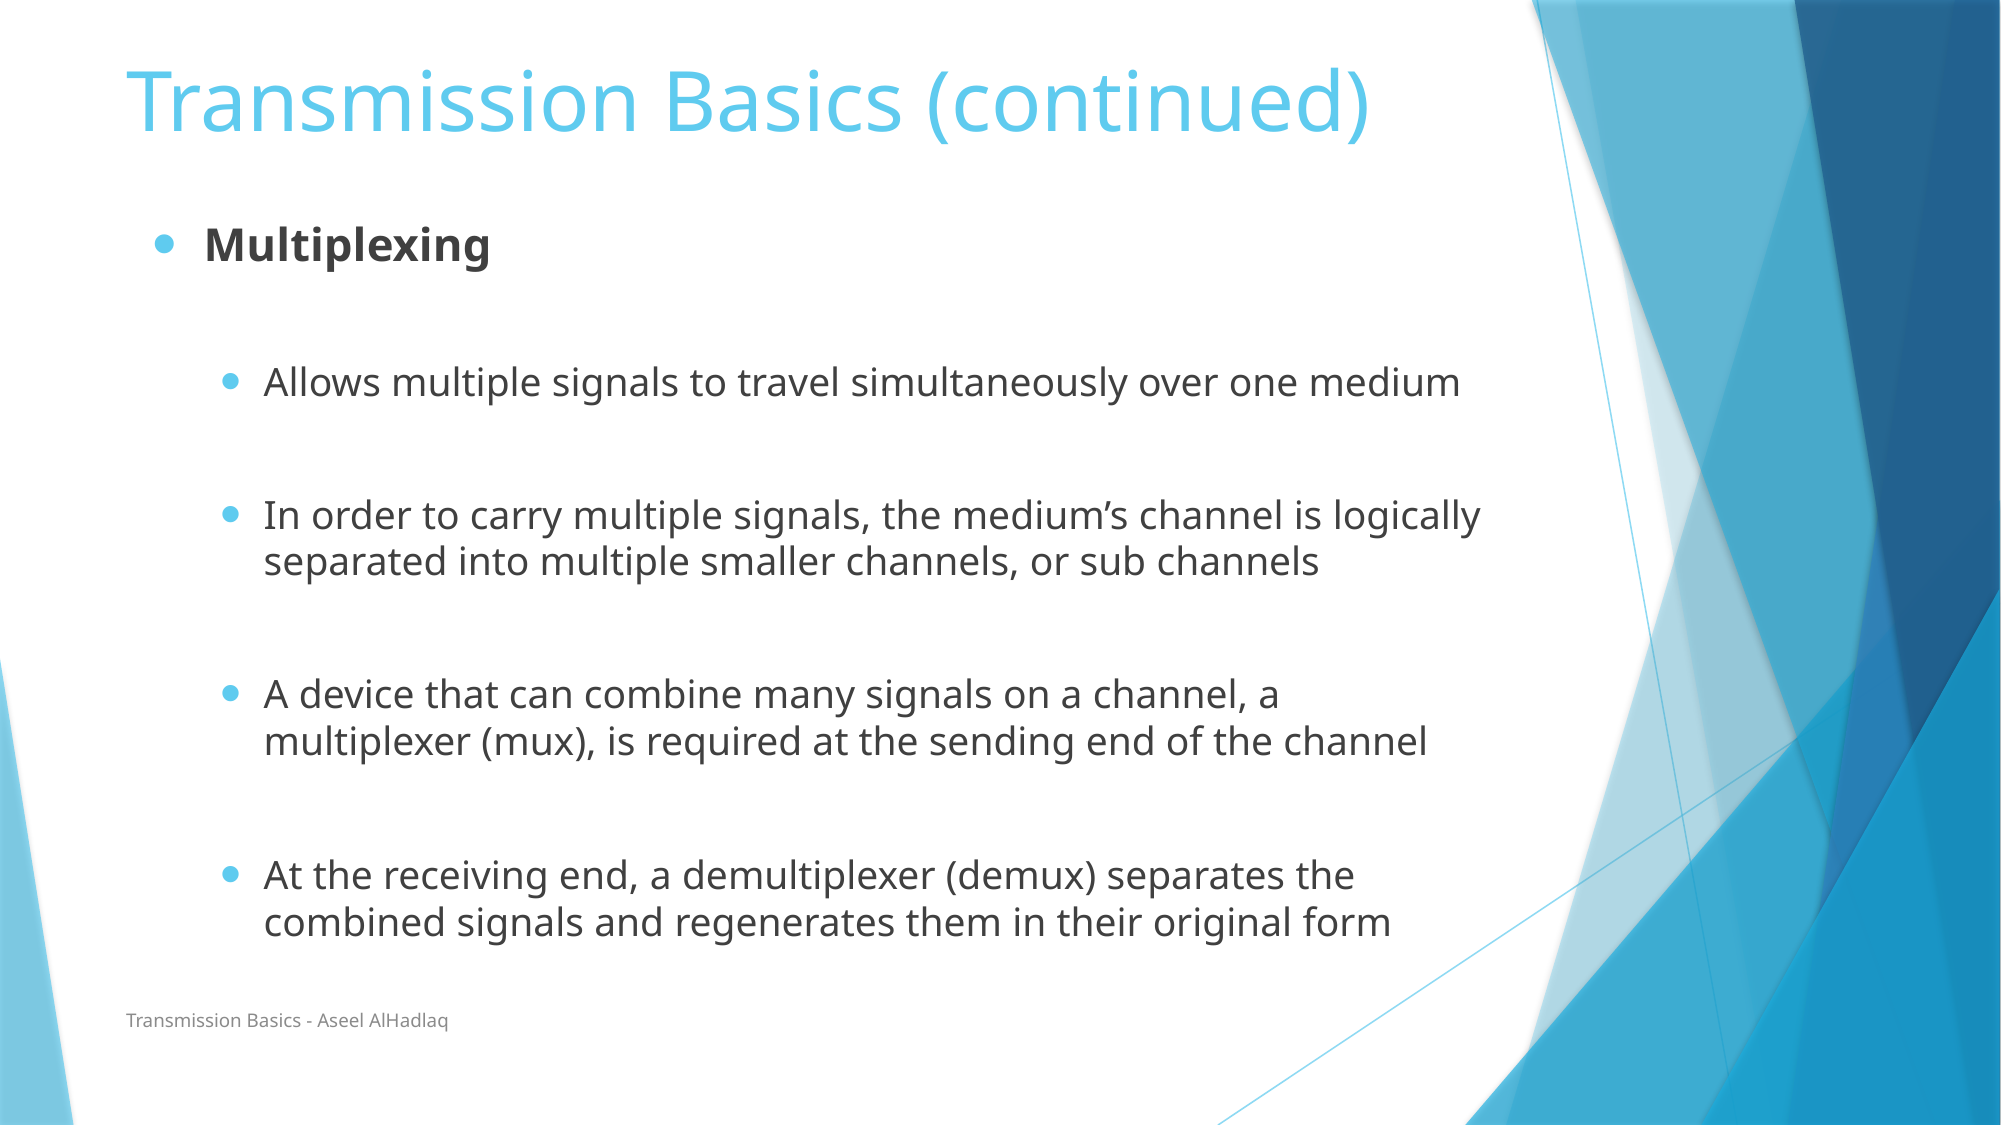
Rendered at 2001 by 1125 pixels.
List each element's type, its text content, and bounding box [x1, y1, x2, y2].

list Multiplexing Allows multiple signals to travel simultaneously over one medium In order to carry multiple signals, the medium’s channel is logically separated into multiple smaller channels, or sub channels A device that can combine many signals on a channel, a multiplexer (mux), is required at the sending end of the channel At the receiving end, a demultiplexer (demux) separates the combined signals and regenerates them in their original form [137, 208, 1499, 1021]
title Transmission Basics (continued) [111, 41, 1499, 179]
footer Transmission Basics - Aseel AlHadlaq [111, 991, 1145, 1051]
